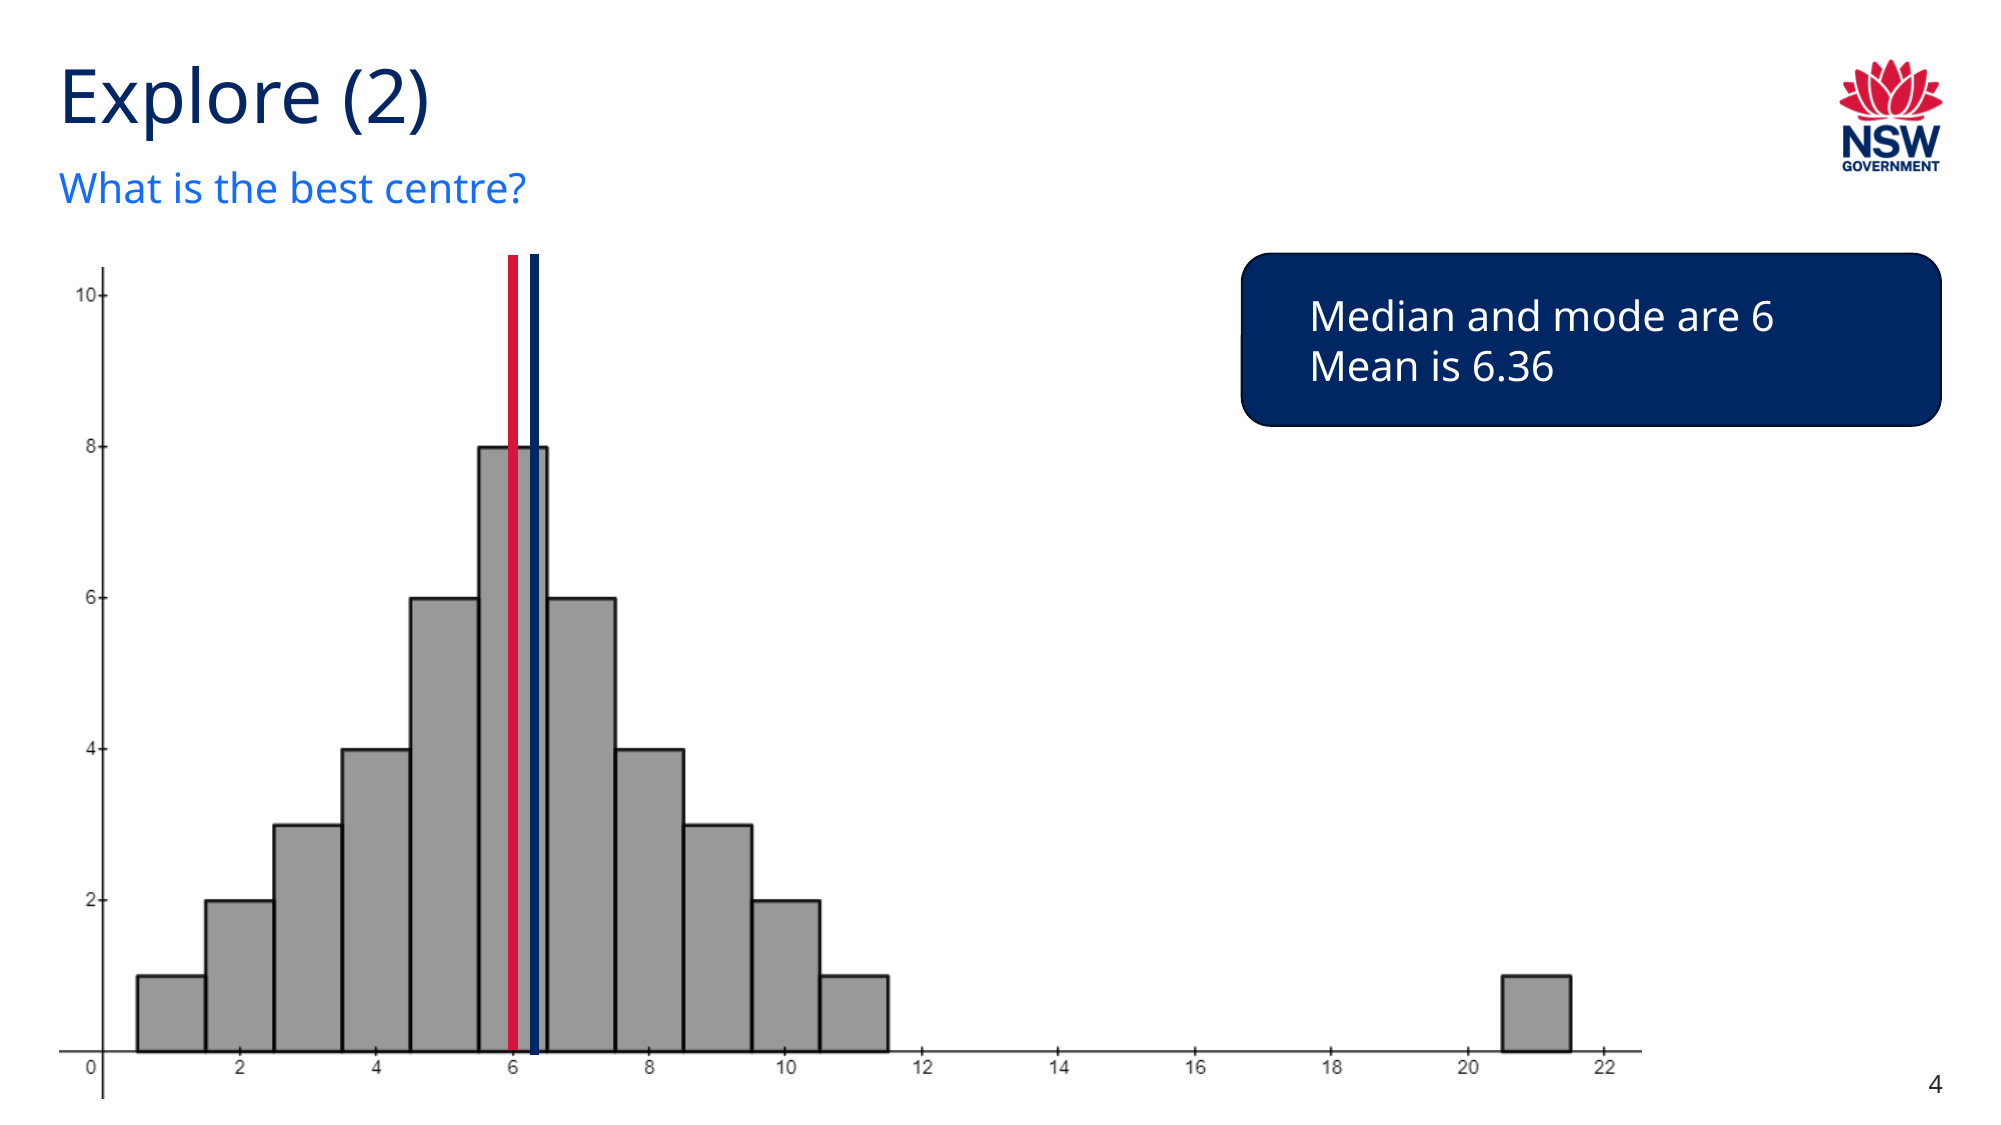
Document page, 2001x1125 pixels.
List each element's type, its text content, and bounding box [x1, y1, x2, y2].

slide_number 4 [1824, 1068, 1943, 1099]
list What is the best centre? [59, 161, 1713, 212]
title Explore (2) [59, 59, 1713, 149]
text_box Median and mode are 6 Mean is 6.36 [1265, 252, 1942, 427]
picture [1839, 59, 1943, 172]
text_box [59, 253, 1642, 1099]
